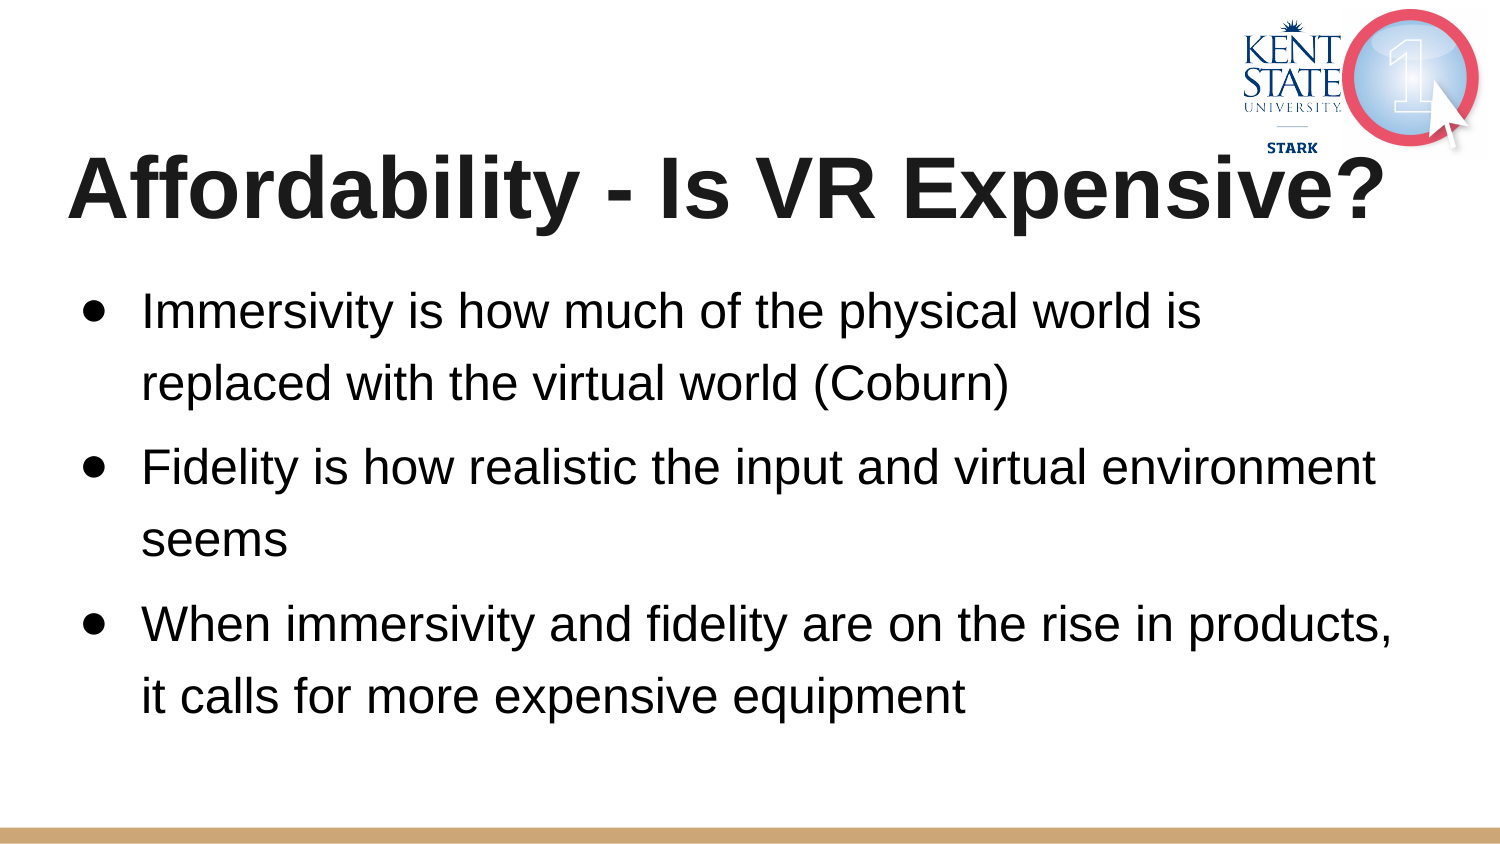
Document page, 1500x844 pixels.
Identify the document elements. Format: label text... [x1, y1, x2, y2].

title Affordability - Is VR Expensive? [51, 114, 1449, 252]
picture [1174, 0, 1488, 170]
list Immersivity is how much of the physical world is replaced with the virtual world (Coburn) Fidelity is how realistic the input and virtual environment seems When immersivity and fidelity are on the rise in products, it calls for more expensive equipment [51, 252, 1413, 844]
